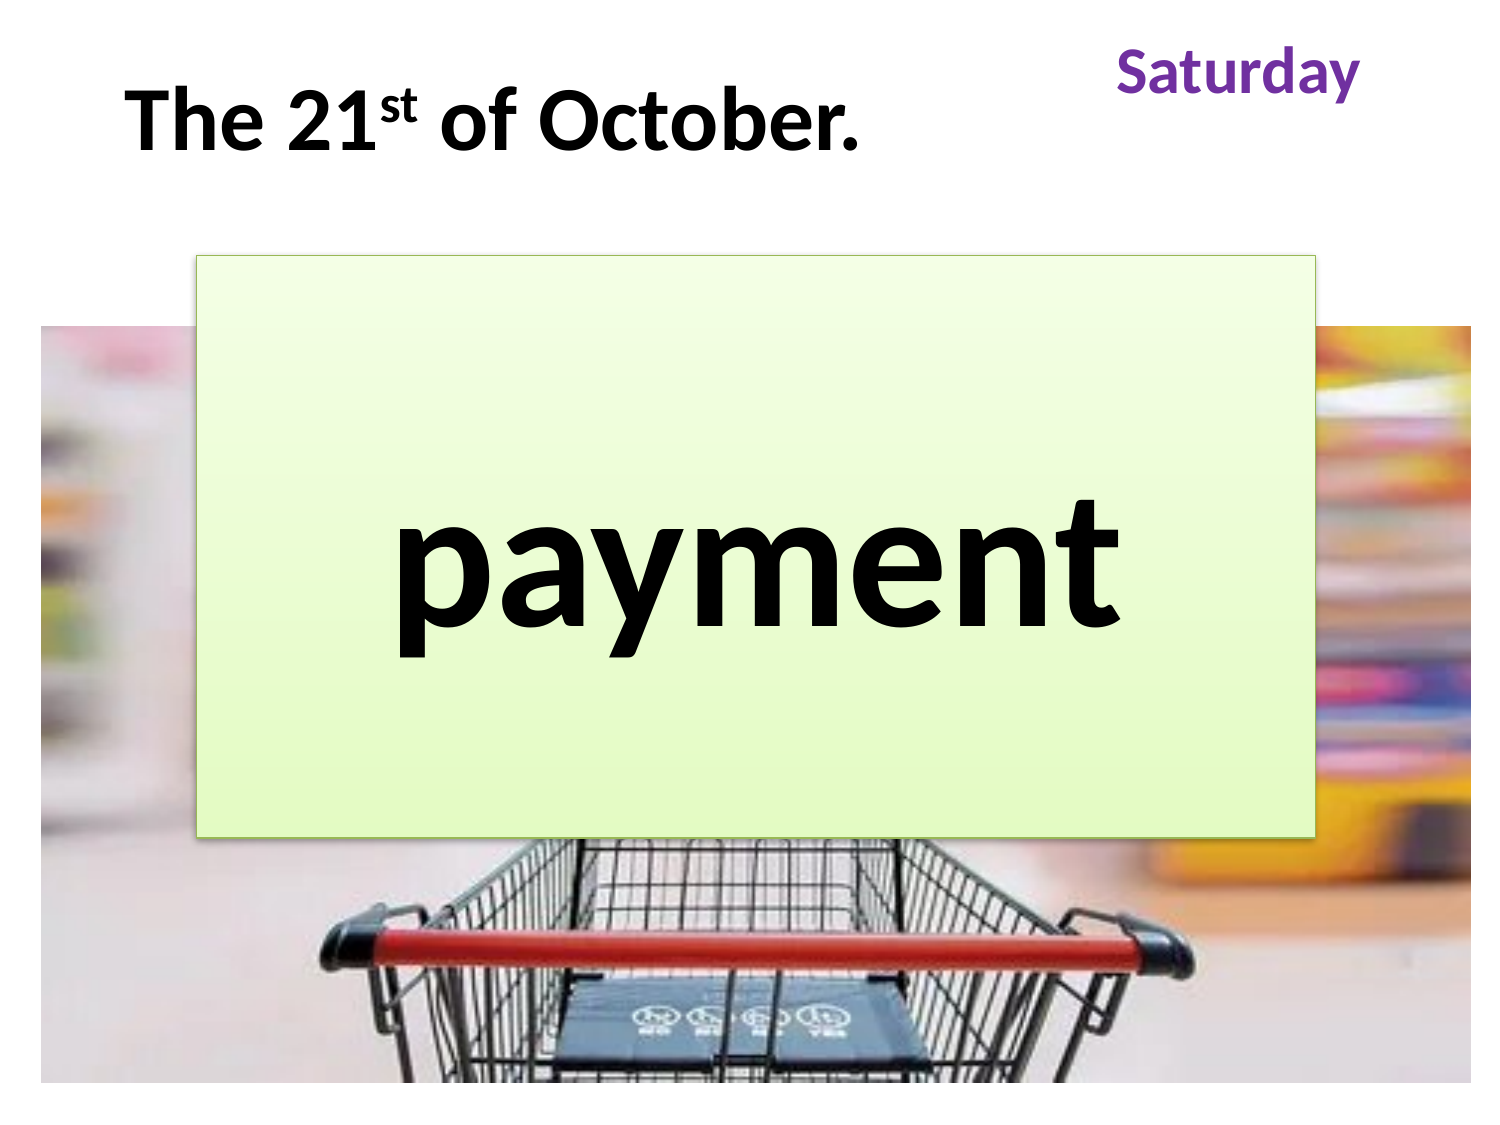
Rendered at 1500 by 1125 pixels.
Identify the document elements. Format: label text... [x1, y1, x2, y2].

title The 21st of October. [4, 42, 985, 185]
text_box payment [196, 255, 1316, 324]
subtitle Saturday [1009, 19, 1483, 122]
picture [41, 326, 1471, 1083]
